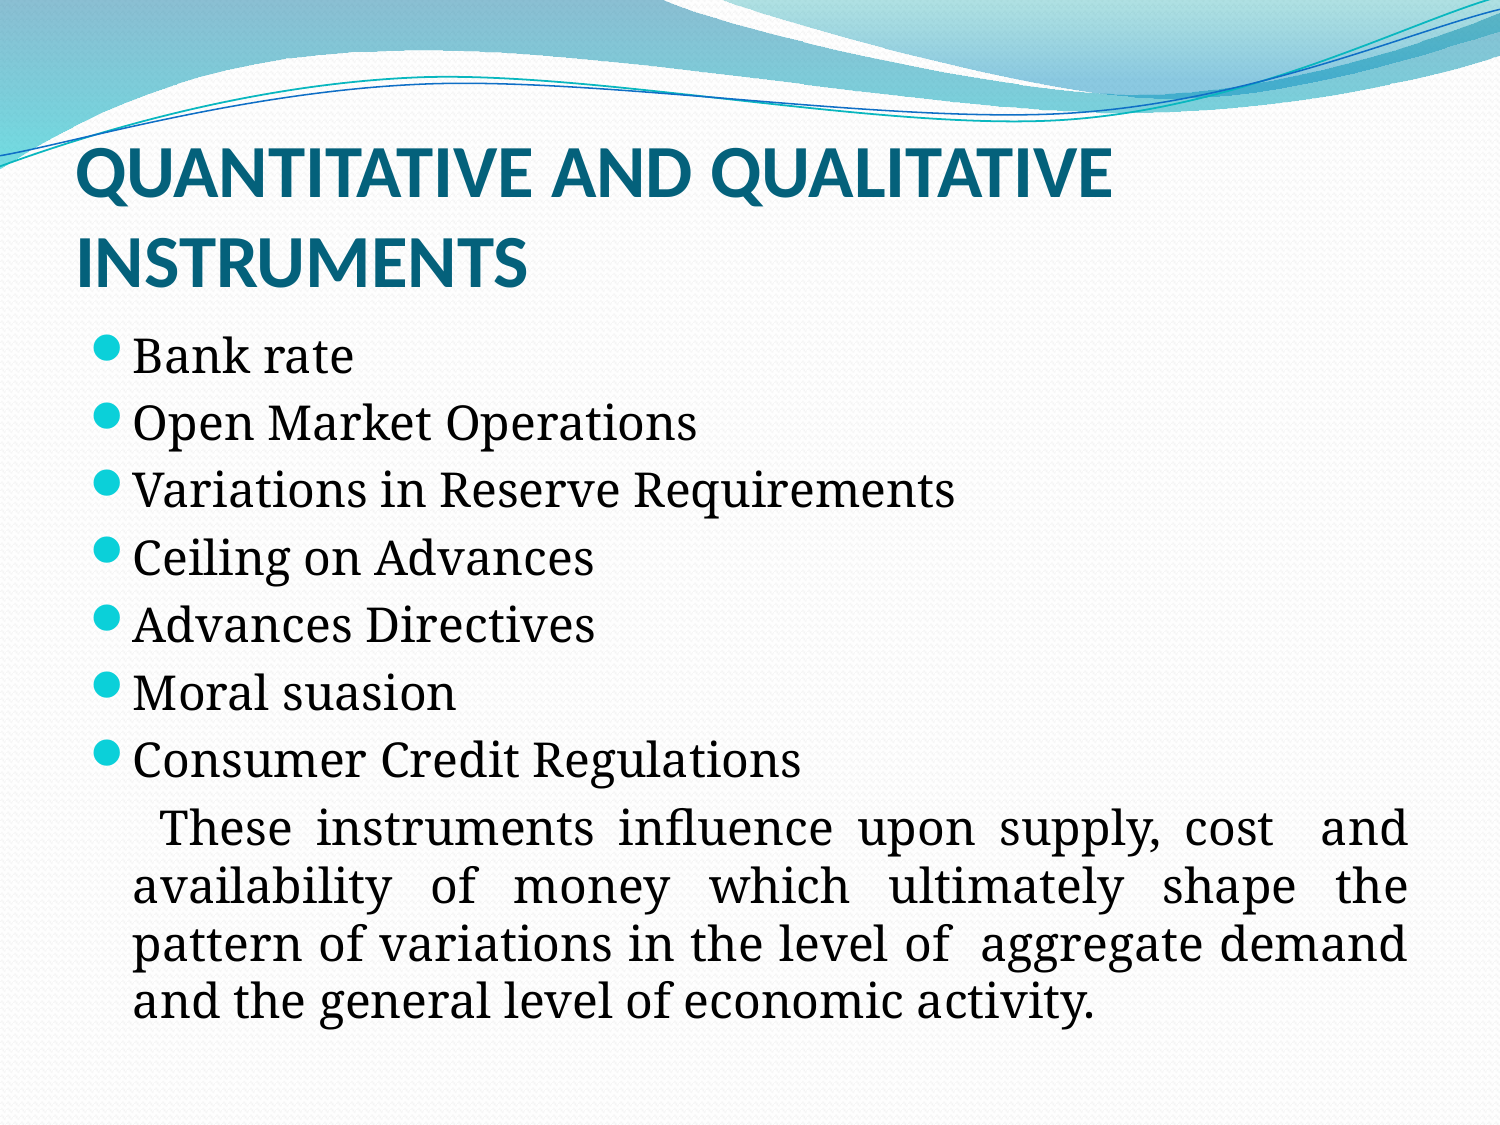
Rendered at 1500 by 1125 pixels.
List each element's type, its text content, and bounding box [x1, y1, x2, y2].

list Bank rate Open Market Operations Variations in Reserve Requirements Ceiling on Advances Advances Directives Moral suasion Consumer Credit Regulations These instruments influence upon supply, cost and availability of money which ultimately shape the pattern of variations in the level of aggregate demand and the general level of economic activity. [75, 317, 1425, 1038]
title QUANTITATIVE AND QUALITATIVE INSTRUMENTS [75, 115, 1425, 303]
